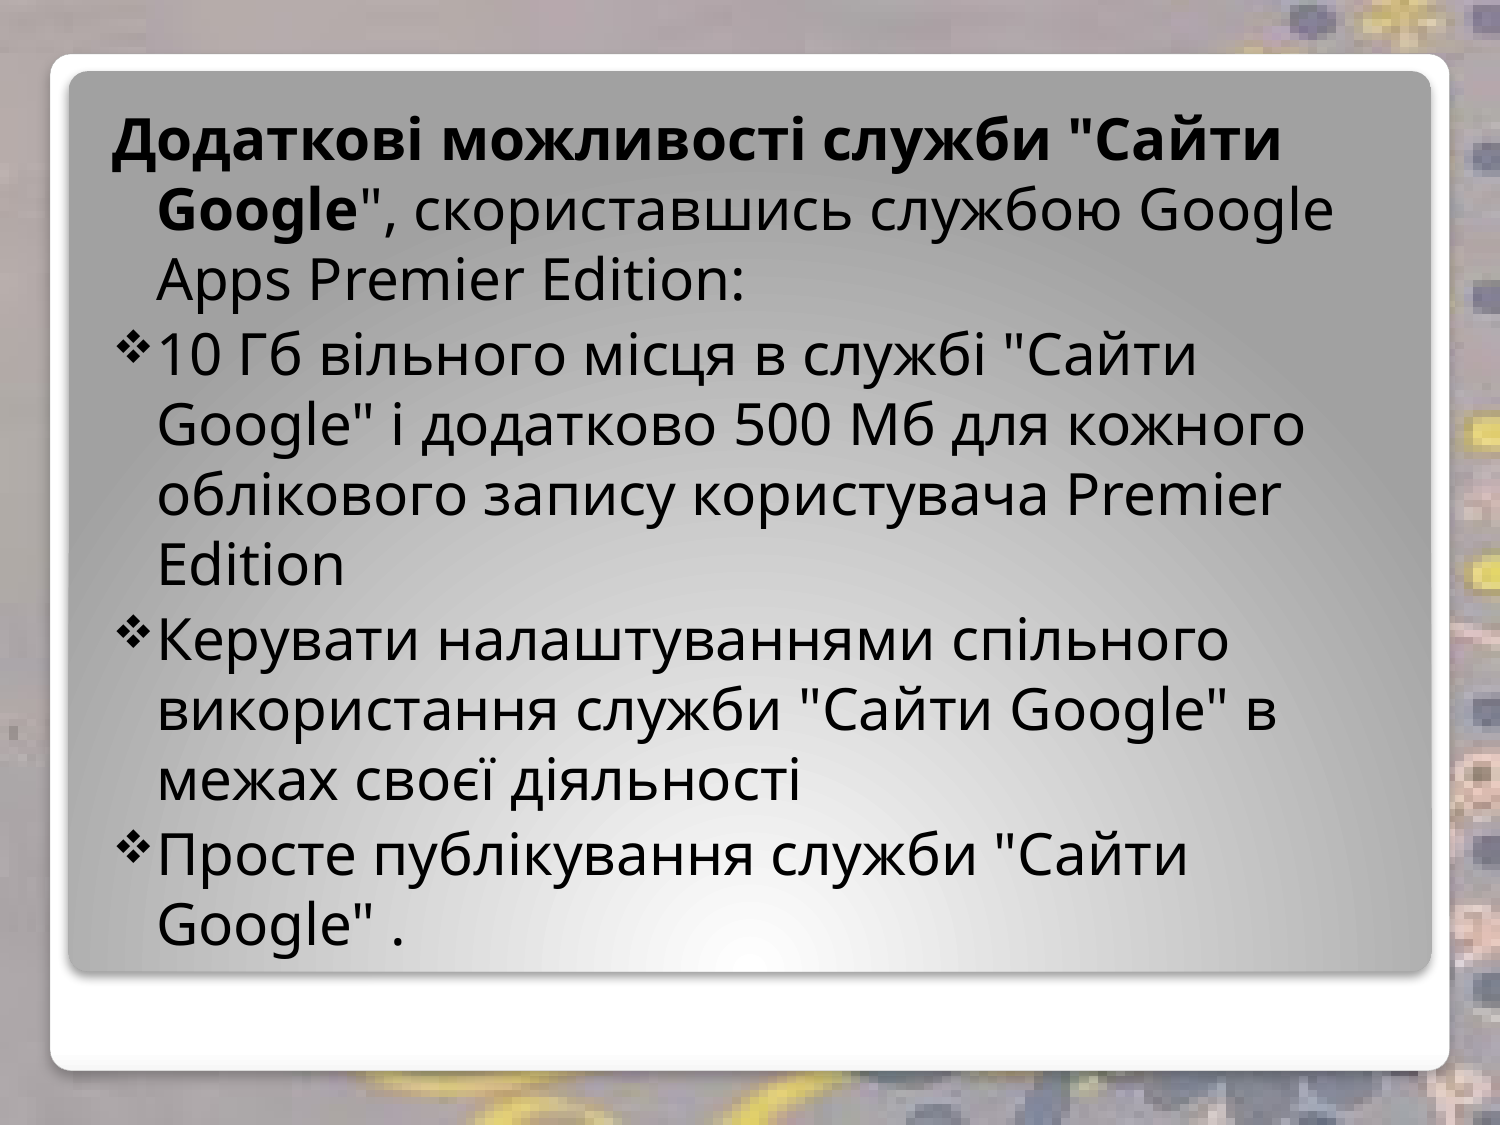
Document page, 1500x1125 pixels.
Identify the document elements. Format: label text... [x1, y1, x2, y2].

picture [0, 0, 1500, 1125]
list Додаткові можливості служби "Сайти Google", скориставшись службою Google Apps Premier Edition: 10 Гб вільного місця в службі "Сайти Google" і додатково 500 Мб для кожного облікового запису користувача Premier Edition Керувати налаштуваннями спільного використання служби "Сайти Google" в межах своєї діяльності Просте публікування служби "Сайти Google" . [82, 86, 1426, 1000]
